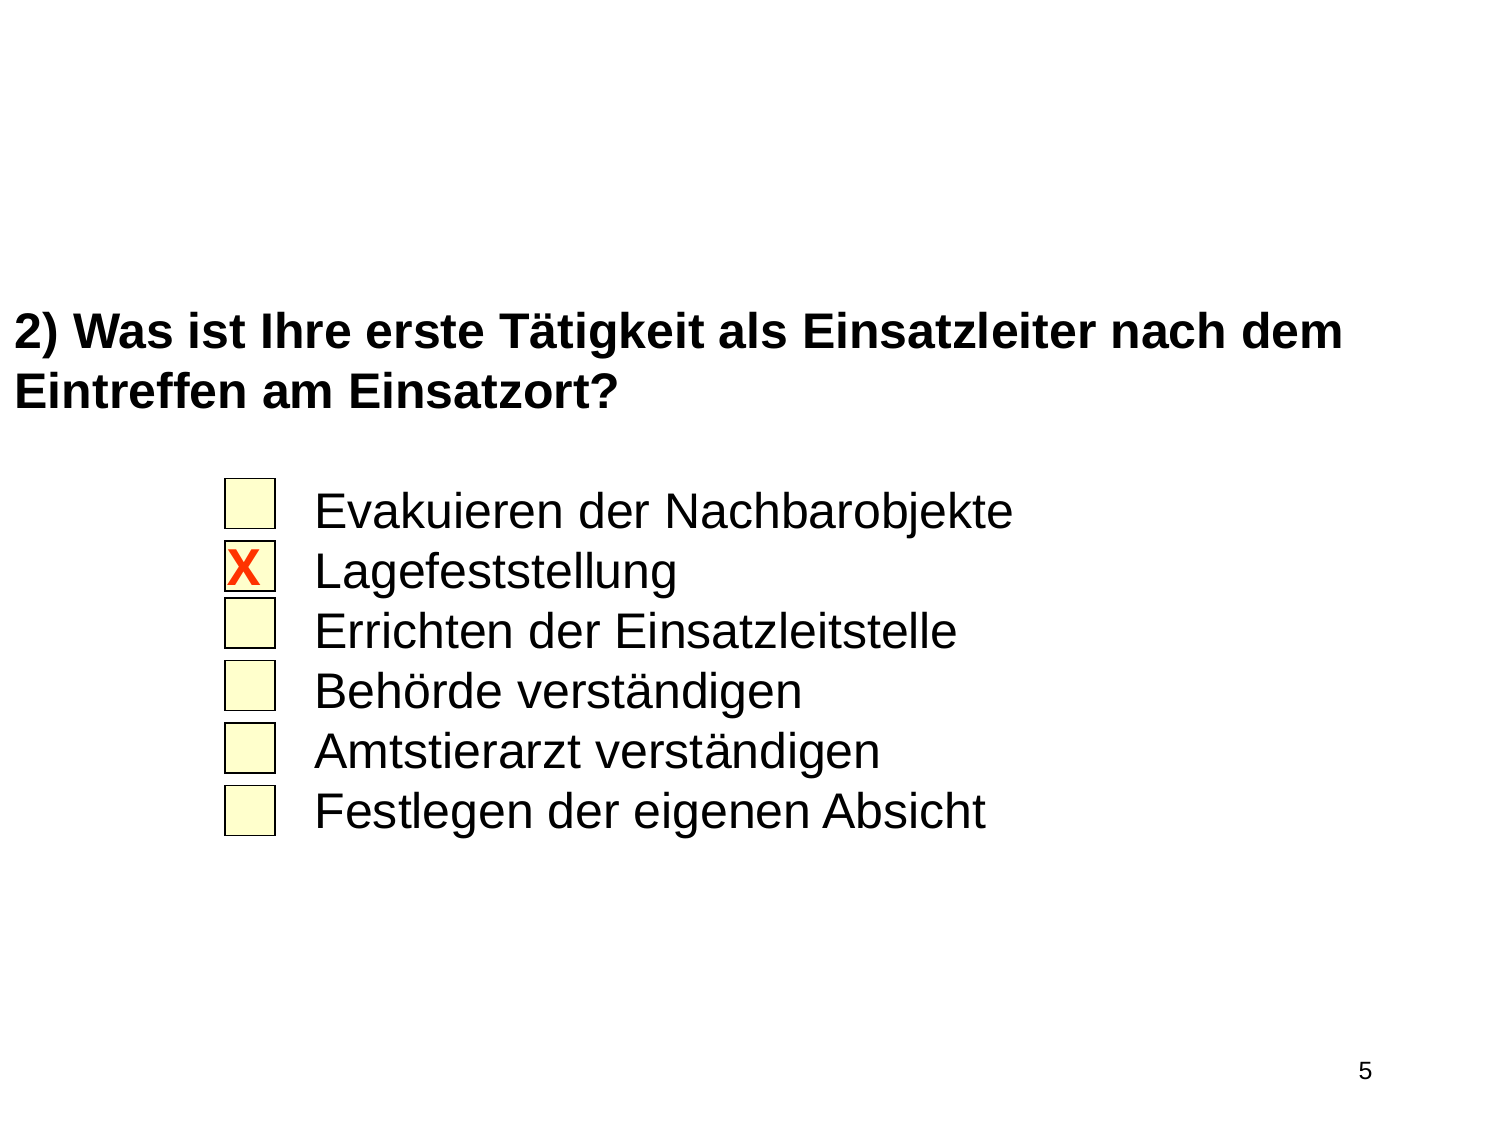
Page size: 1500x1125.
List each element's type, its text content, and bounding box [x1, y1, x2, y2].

text_box [225, 722, 275, 773]
text_box [225, 597, 275, 648]
slide_number 5 [1281, 1046, 1388, 1092]
text_box 2) Was ist Ihre erste Tätigkeit als Einsatzleiter nach dem Eintreffen am Einsatzort? Evakuieren der Nachbarobjekte Lagefeststellung Errichten der Einsatzleitstelle Behörde verständigen Amtstierarzt verständigen Festlegen der eigenen Absicht [0, 290, 1500, 846]
text_box [225, 660, 275, 711]
text_box [225, 785, 275, 836]
text_box [263, 540, 275, 591]
text_box X [212, 528, 263, 604]
text_box [225, 478, 275, 529]
